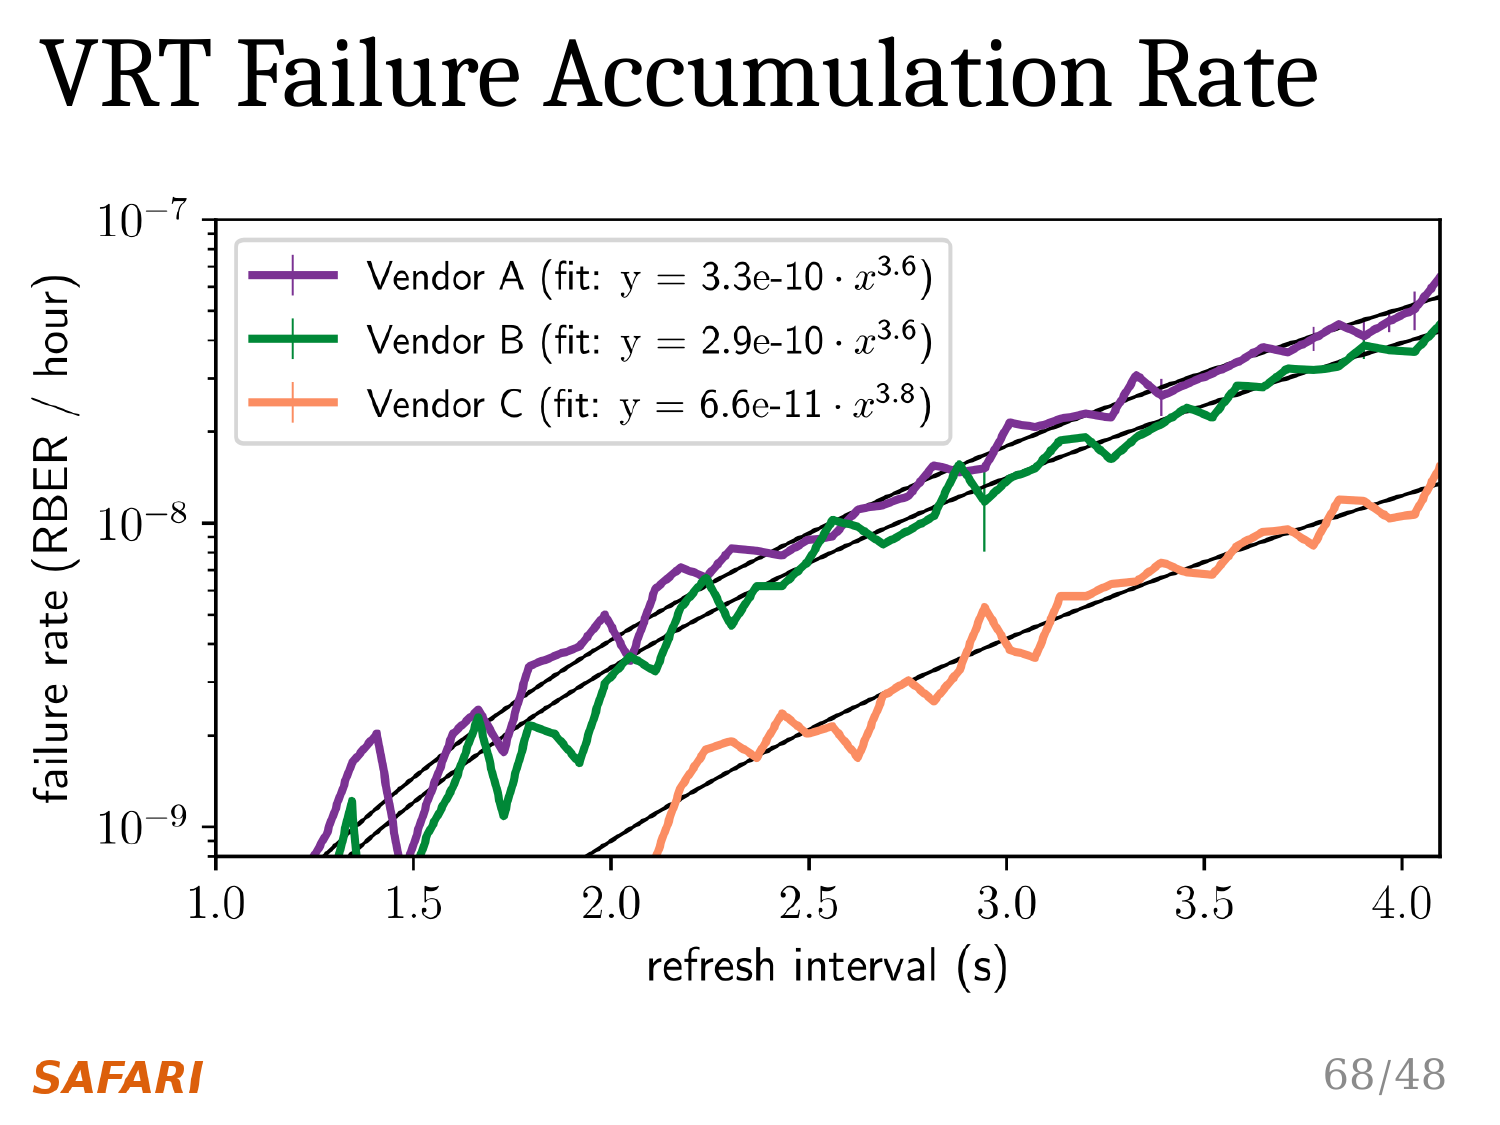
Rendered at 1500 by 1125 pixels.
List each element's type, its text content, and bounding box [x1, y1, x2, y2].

picture [31, 1051, 209, 1104]
text_box VRT Failure Accumulation Rate [24, 10, 1475, 136]
picture [24, 195, 1452, 997]
